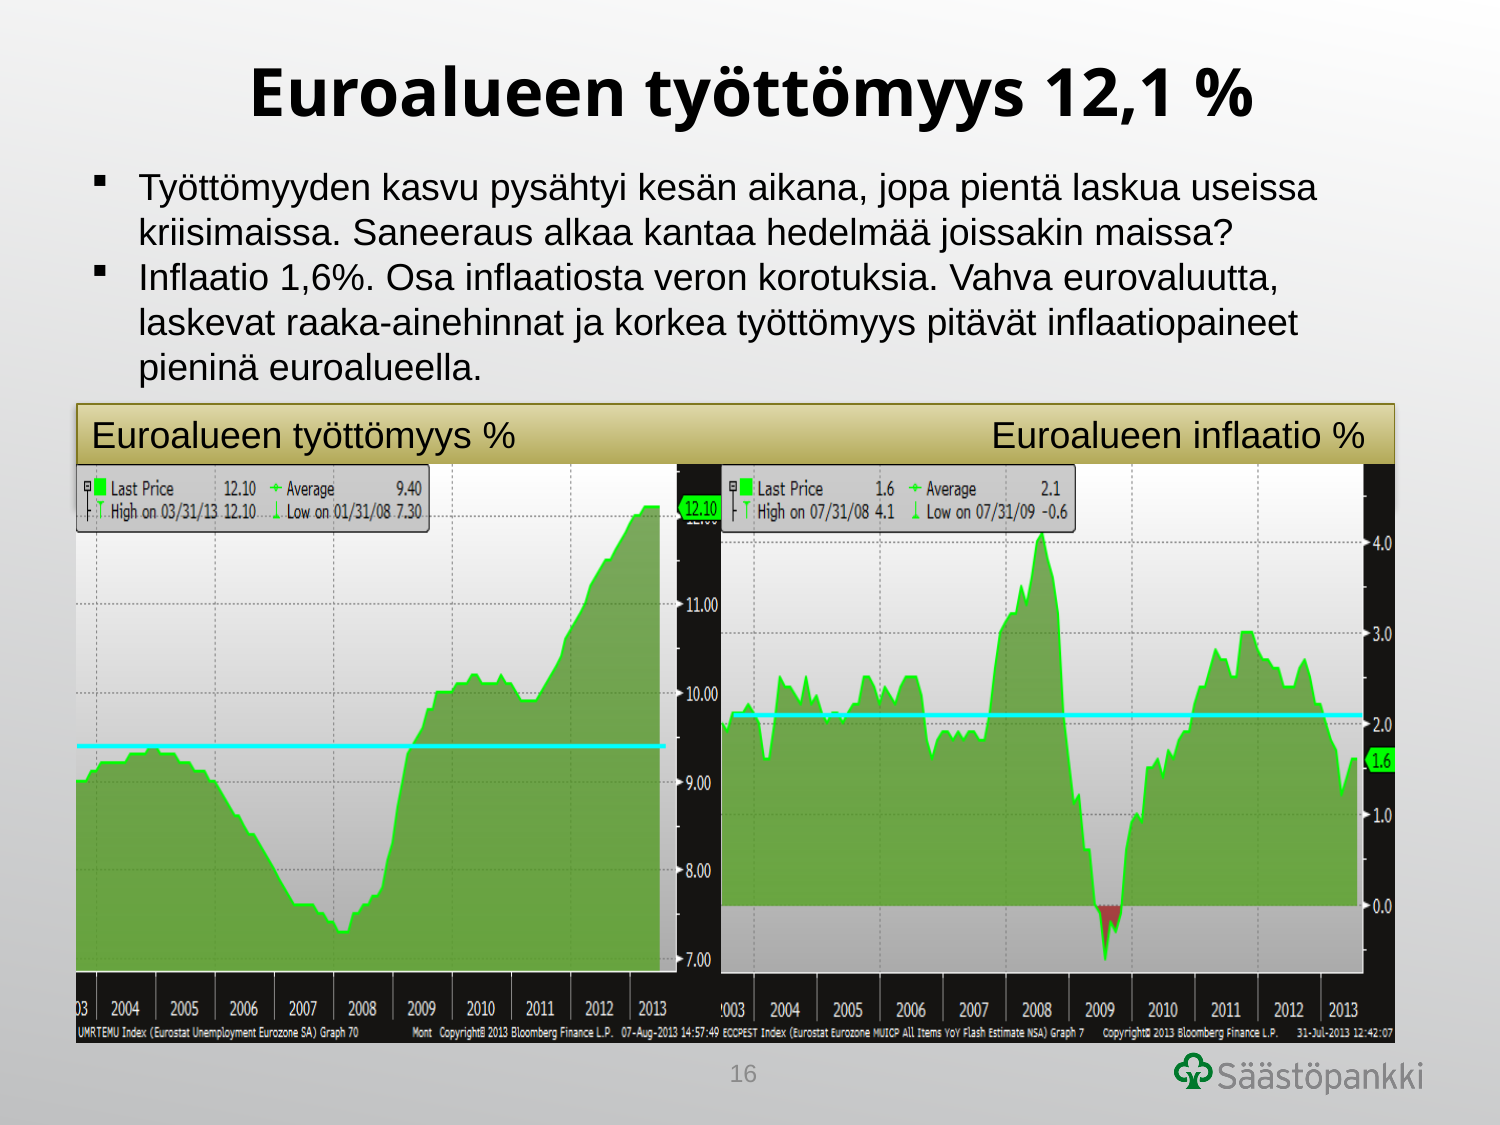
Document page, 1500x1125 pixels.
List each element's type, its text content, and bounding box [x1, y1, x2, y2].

picture [1166, 1045, 1435, 1103]
text_box Euroalueen työttömyys % Euroalueen inflaatio % [76, 403, 1395, 464]
slide_number 16 [568, 1051, 919, 1103]
text_box Euroalueen työttömyys 12,1 % [76, 42, 1427, 231]
picture [76, 464, 1395, 1043]
text_box Työttömyyden kasvu pysähtyi kesän aikana, jopa pientä laskua useissa kriisimaissa. Saneeraus alkaa kantaa hedelmää joissakin maissa? Inflaatio 1,6%. Osa inflaatiosta veron korotuksia. Vahva eurovaluutta, laskevat raaka-ainehinnat ja korkea työttömyys pitävät inflaatiopaineet pieninä euroalueella. [76, 155, 1400, 396]
